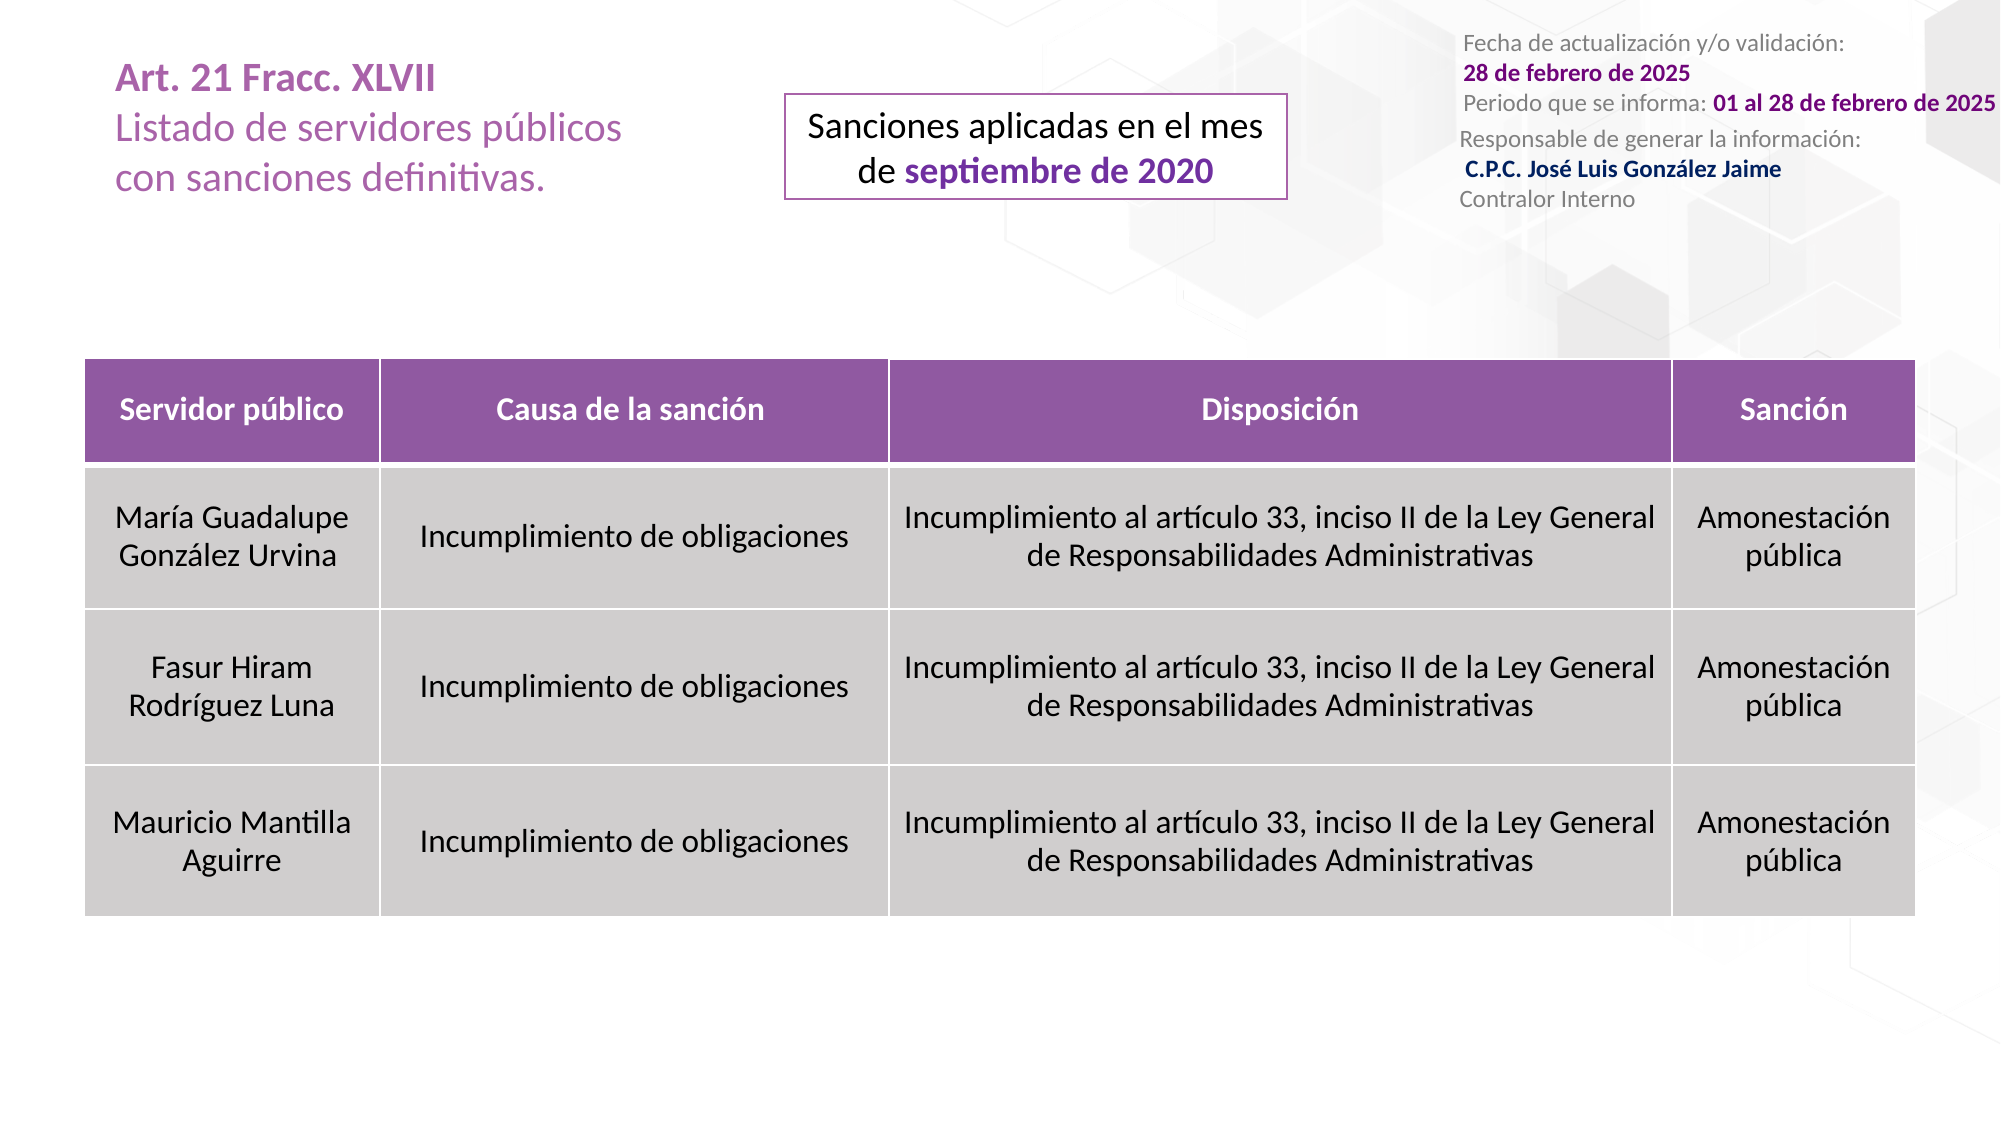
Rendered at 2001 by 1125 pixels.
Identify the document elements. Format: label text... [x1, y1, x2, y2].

table_cell Amonestación pública [1673, 766, 1915, 916]
table_cell María Guadalupe González Urvina [85, 468, 379, 608]
table_cell Incumplimiento al artículo 33, inciso II de la Ley General de Responsabilidades Administrativas [890, 610, 1671, 764]
table_cell Incumplimiento al artículo 33, inciso II de la Ley General de Responsabilidades Administrativas [890, 766, 1671, 916]
table_cell Amonestación pública [1673, 468, 1915, 608]
text_box Sanciones aplicadas en el mes de septiembre de 2020 [784, 93, 1288, 200]
picture [0, 0, 2001, 1125]
table_cell Incumplimiento de obligaciones [381, 610, 888, 764]
table_header Disposición [890, 360, 1671, 462]
table_cell Fasur Hiram Rodríguez Luna [85, 610, 379, 764]
text_box Art. 21 Fracc. XLVII Listado de servidores públicos con sanciones definitivas. [100, 41, 678, 257]
table_cell Amonestación pública [1673, 610, 1915, 764]
table_header Sanción [1673, 360, 1915, 462]
table_cell Incumplimiento de obligaciones [381, 468, 888, 608]
table_cell Incumplimiento de obligaciones [381, 766, 888, 916]
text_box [1443, 19, 2000, 347]
table_header Servidor público [85, 359, 379, 462]
table_header Causa de la sanción [381, 359, 888, 462]
table_cell Incumplimiento al artículo 33, inciso II de la Ley General de Responsabilidades Administrativas [890, 468, 1671, 608]
table_cell Mauricio Mantilla Aguirre [85, 766, 379, 916]
